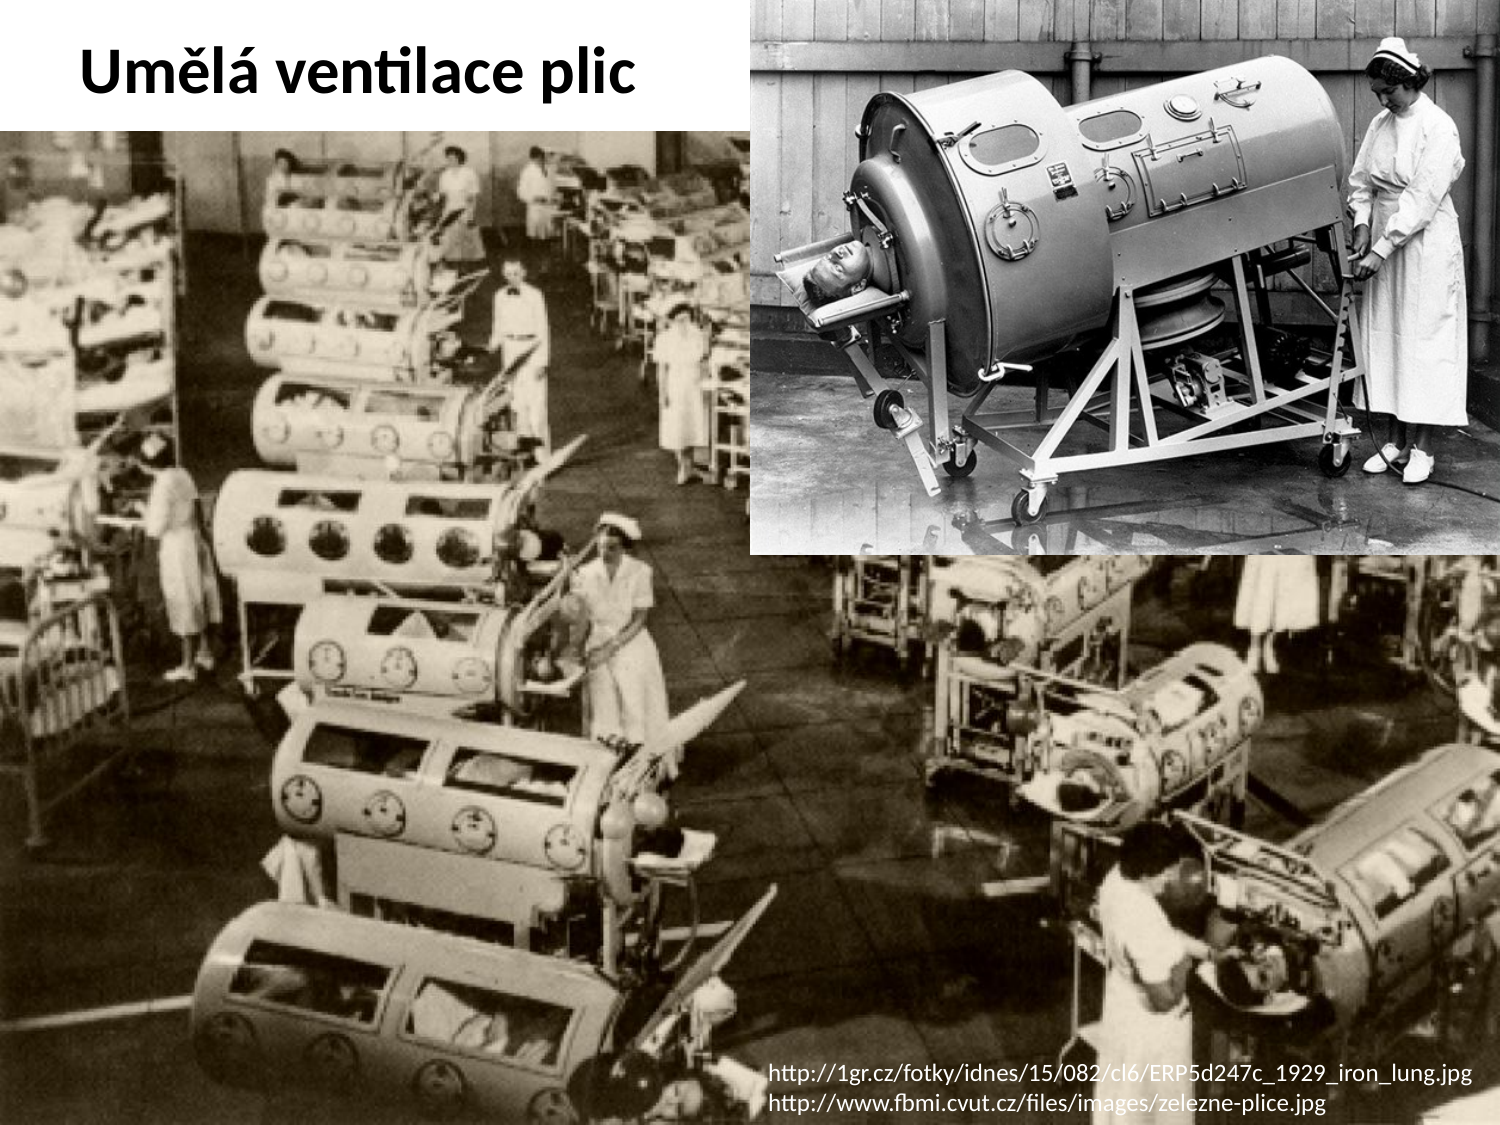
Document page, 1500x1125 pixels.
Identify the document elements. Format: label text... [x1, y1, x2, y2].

picture [0, 0, 1500, 1125]
text_box Umělá ventilace plic [64, 19, 744, 114]
